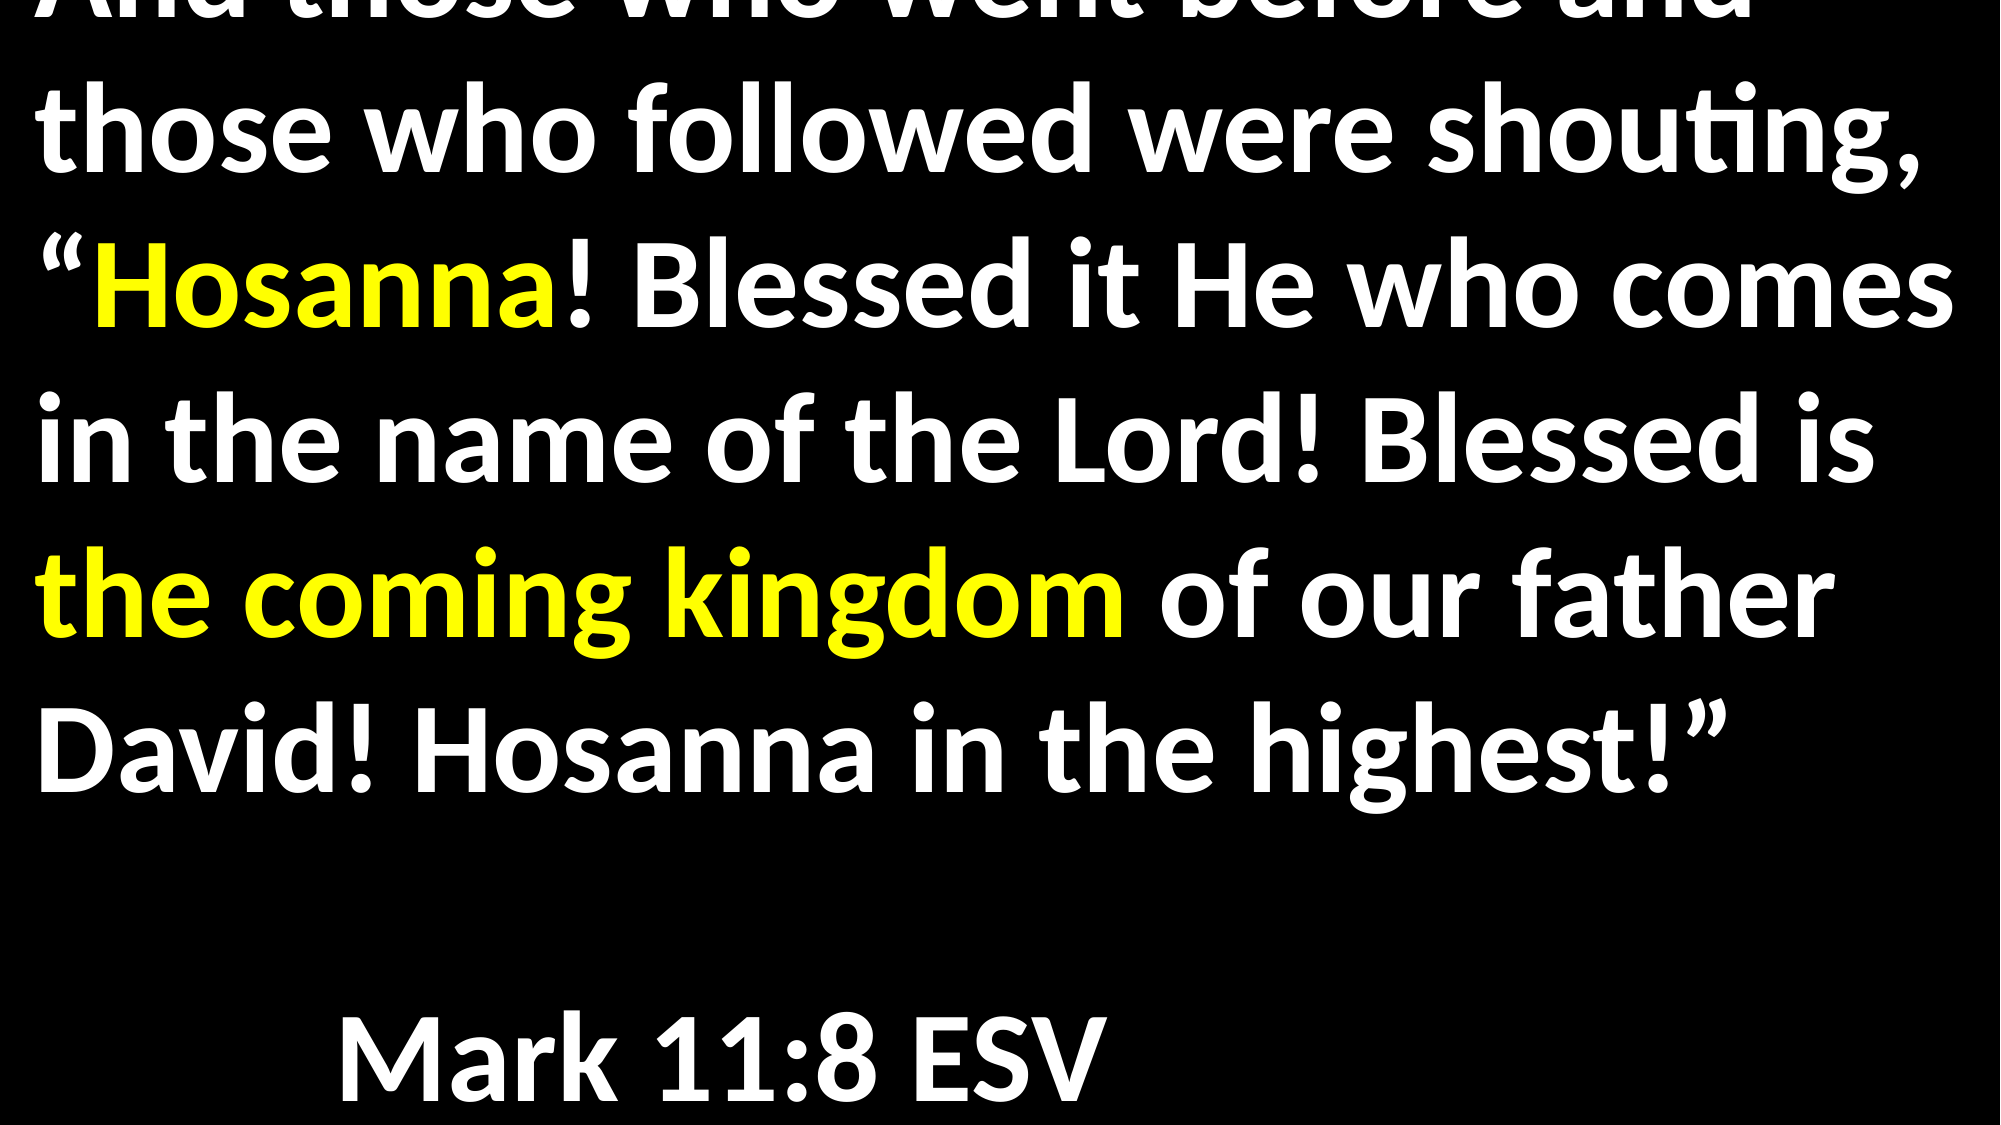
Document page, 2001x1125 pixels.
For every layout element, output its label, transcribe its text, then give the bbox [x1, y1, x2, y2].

list And those who went before and those who followed were shouting, “Hosanna! Blessed it He who comes in the name of the Lord! Blessed is the coming kingdom of our father David! Hosanna in the highest!” Mark 11:8 ESV [0, 0, 2000, 1098]
